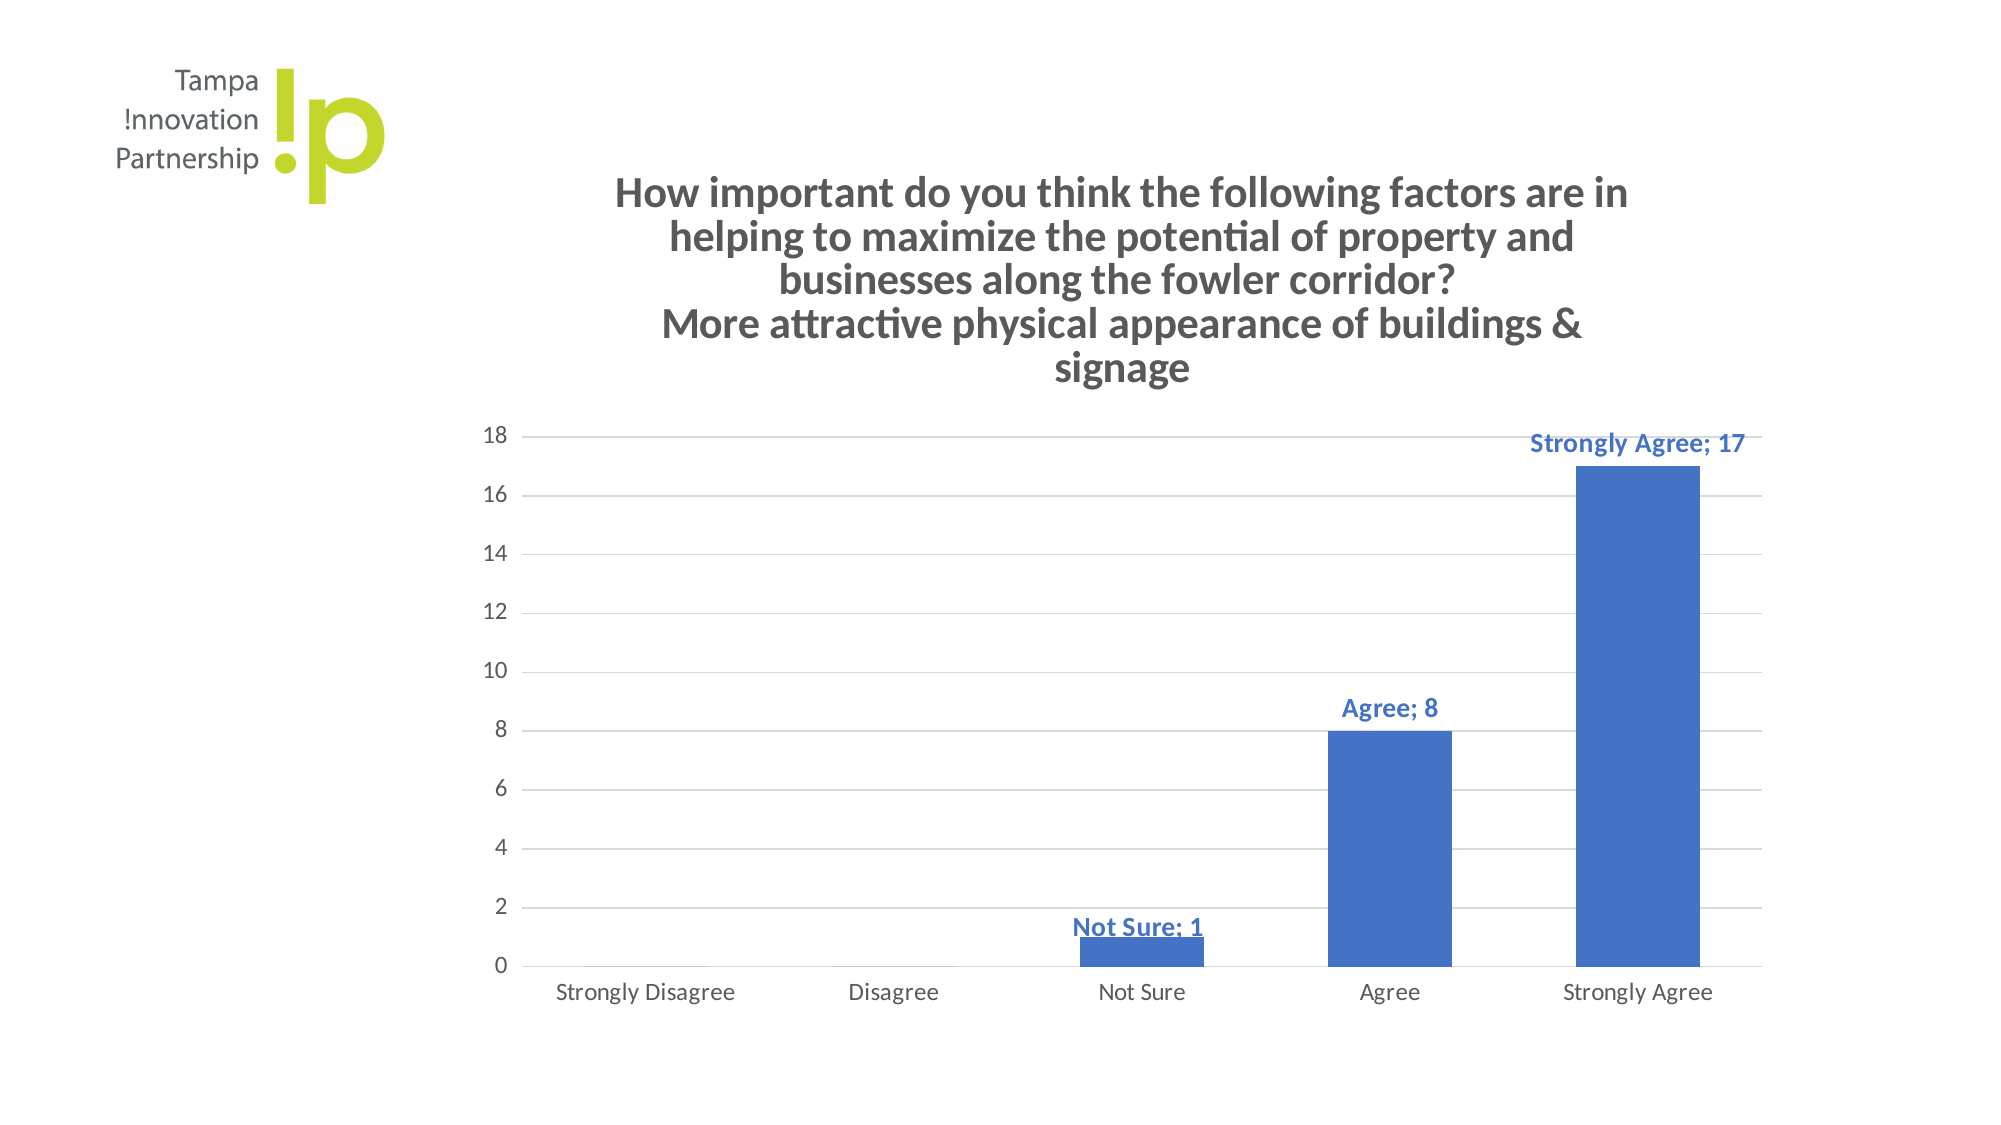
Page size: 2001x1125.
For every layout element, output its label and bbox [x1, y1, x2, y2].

picture [97, 8, 403, 263]
chart [455, 135, 1789, 1025]
